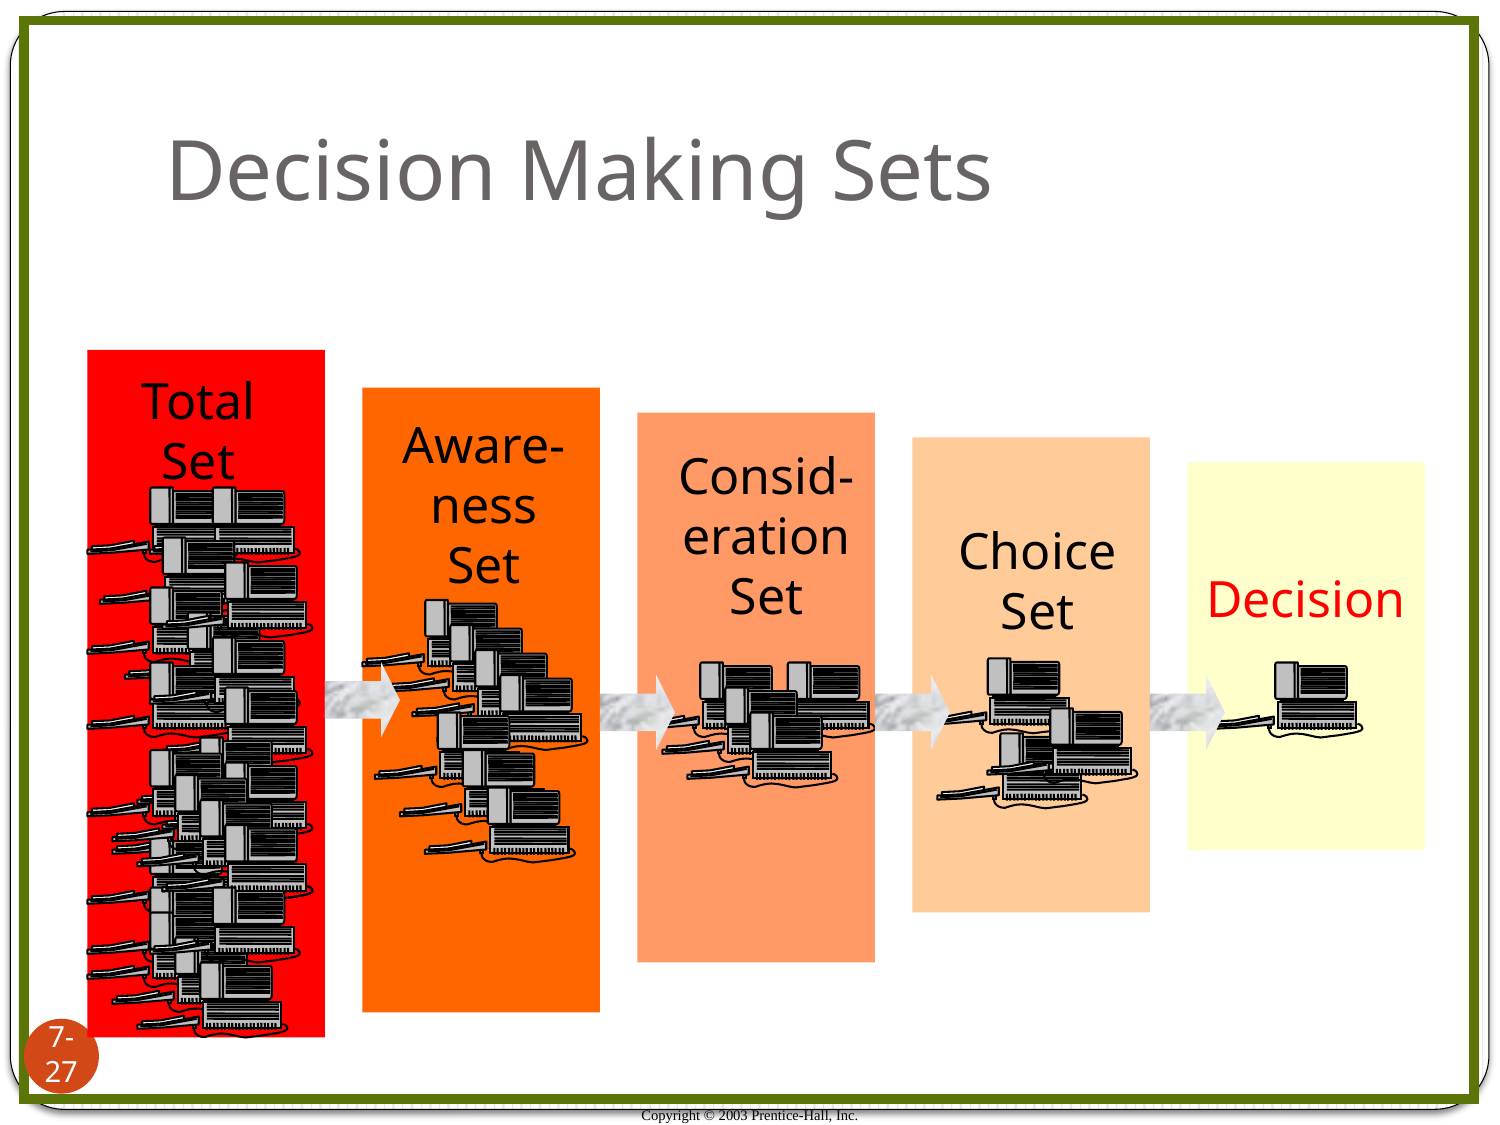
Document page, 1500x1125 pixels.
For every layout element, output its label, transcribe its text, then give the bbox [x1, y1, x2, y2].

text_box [874, 437, 1151, 913]
slide_number 7-27 [23, 1018, 99, 1094]
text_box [324, 387, 601, 1013]
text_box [599, 412, 884, 963]
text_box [87, 349, 326, 1038]
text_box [1149, 462, 1440, 851]
title Decision Making Sets [150, 45, 1425, 233]
